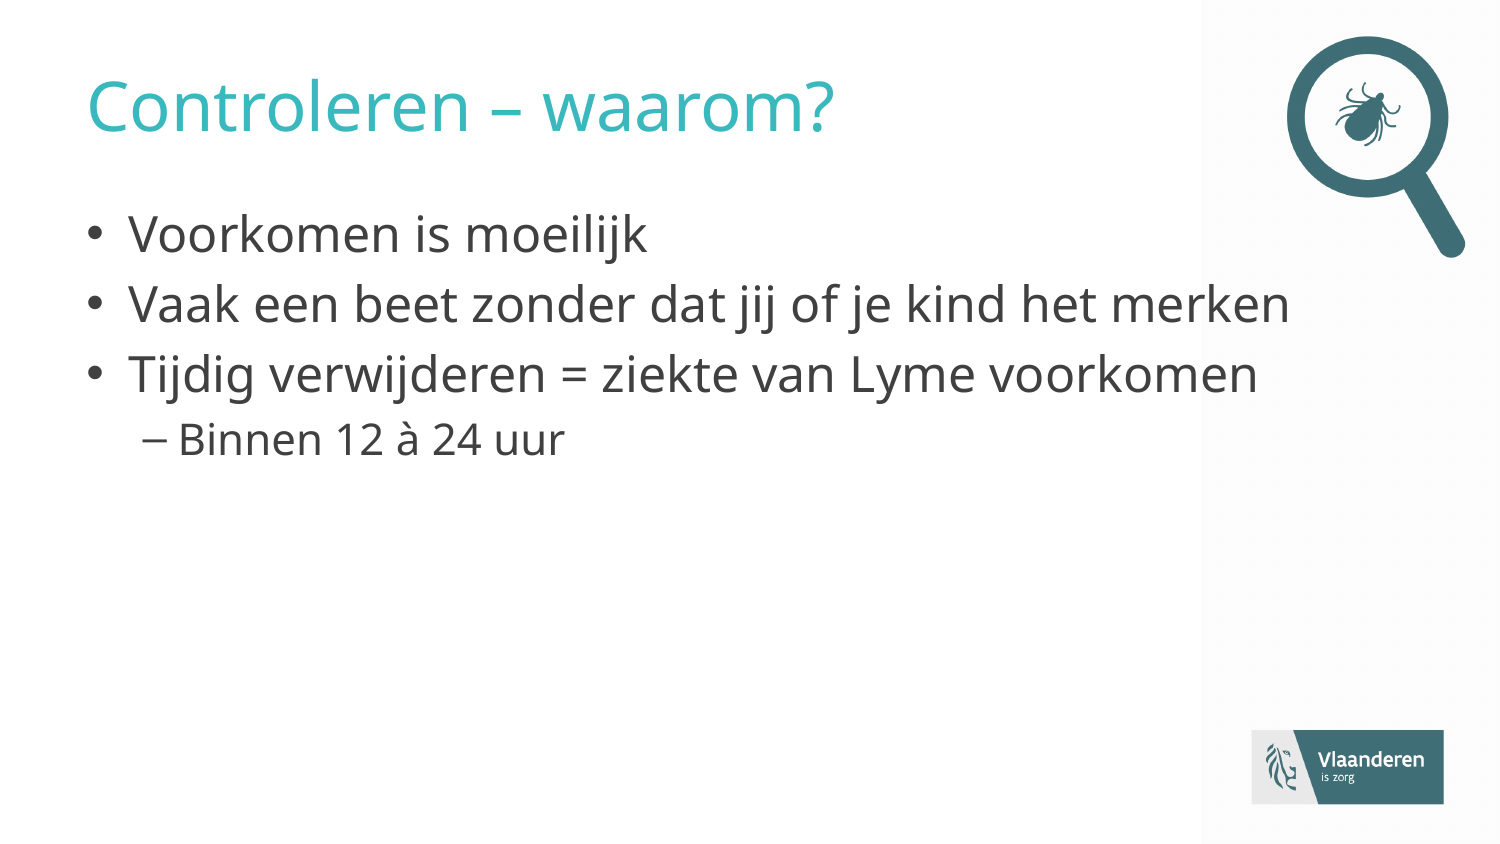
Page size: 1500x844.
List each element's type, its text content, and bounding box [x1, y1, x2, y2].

list Voorkomen is moeilijk Vaak een beet zonder dat jij of je kind het merken Tijdig verwijderen = ziekte van Lyme voorkomen Binnen 12 à 24 uur [75, 196, 1425, 754]
picture [1201, 0, 1500, 844]
title Controleren – waarom? [75, 33, 1425, 175]
